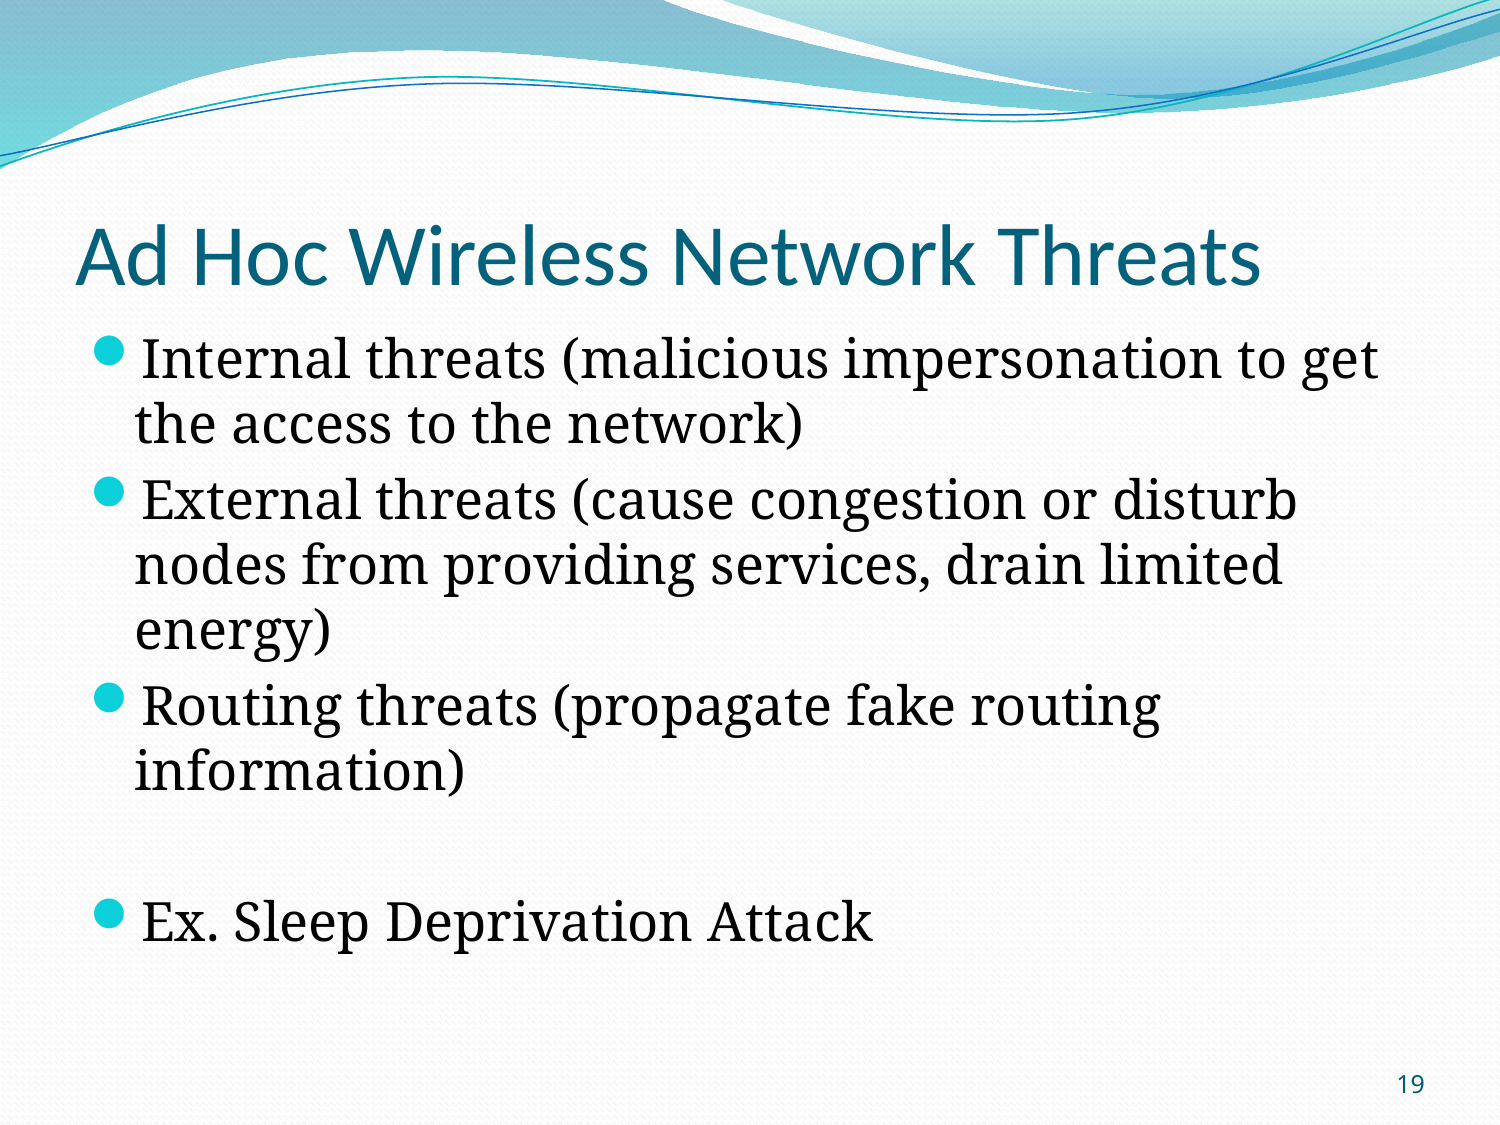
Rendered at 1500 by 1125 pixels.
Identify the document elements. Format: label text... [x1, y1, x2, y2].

slide_number 19 [1299, 1042, 1425, 1103]
title Ad Hoc Wireless Network Threats [75, 115, 1425, 303]
list Internal threats (malicious impersonation to get the access to the network) External threats (cause congestion or disturb nodes from providing services, drain limited energy) Routing threats (propagate fake routing information) Ex. Sleep Deprivation Attack [75, 317, 1425, 1038]
